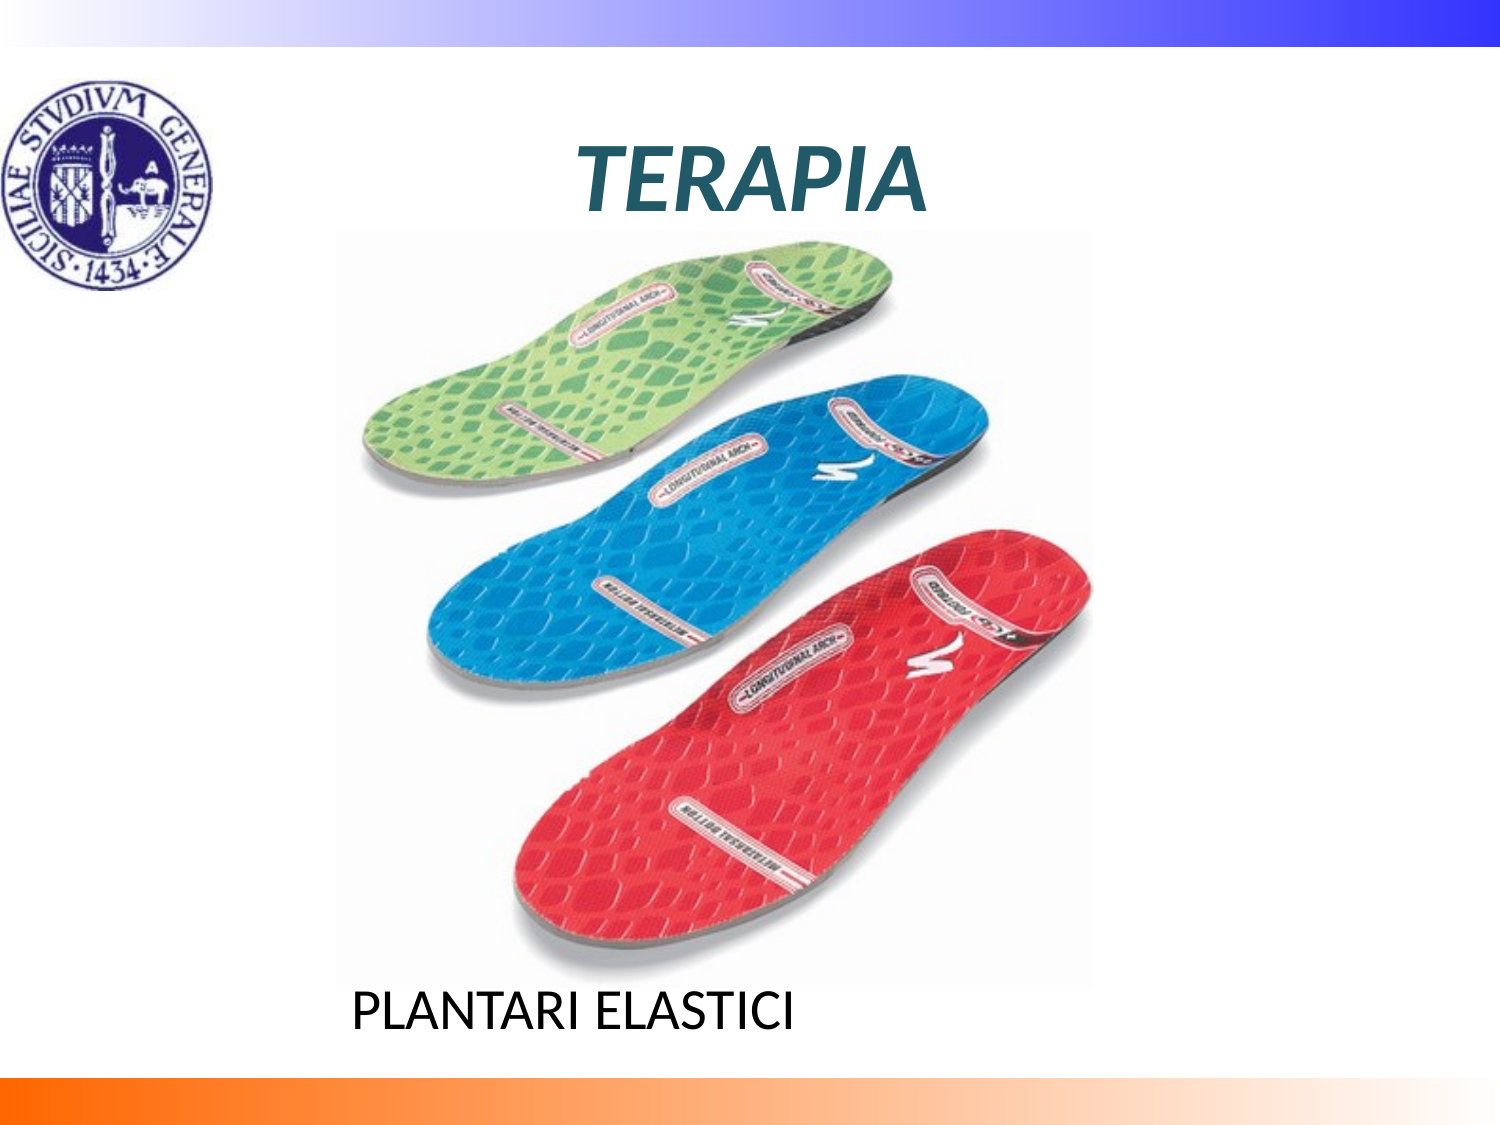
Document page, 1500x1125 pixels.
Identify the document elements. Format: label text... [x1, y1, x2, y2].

text_box TERAPIA [213, 78, 1427, 266]
text_box [0, 0, 1500, 47]
picture [0, 77, 213, 292]
picture [336, 231, 1093, 988]
text_box [0, 1078, 1500, 1125]
text_box PLANTARI ELASTICI [336, 964, 1500, 1049]
